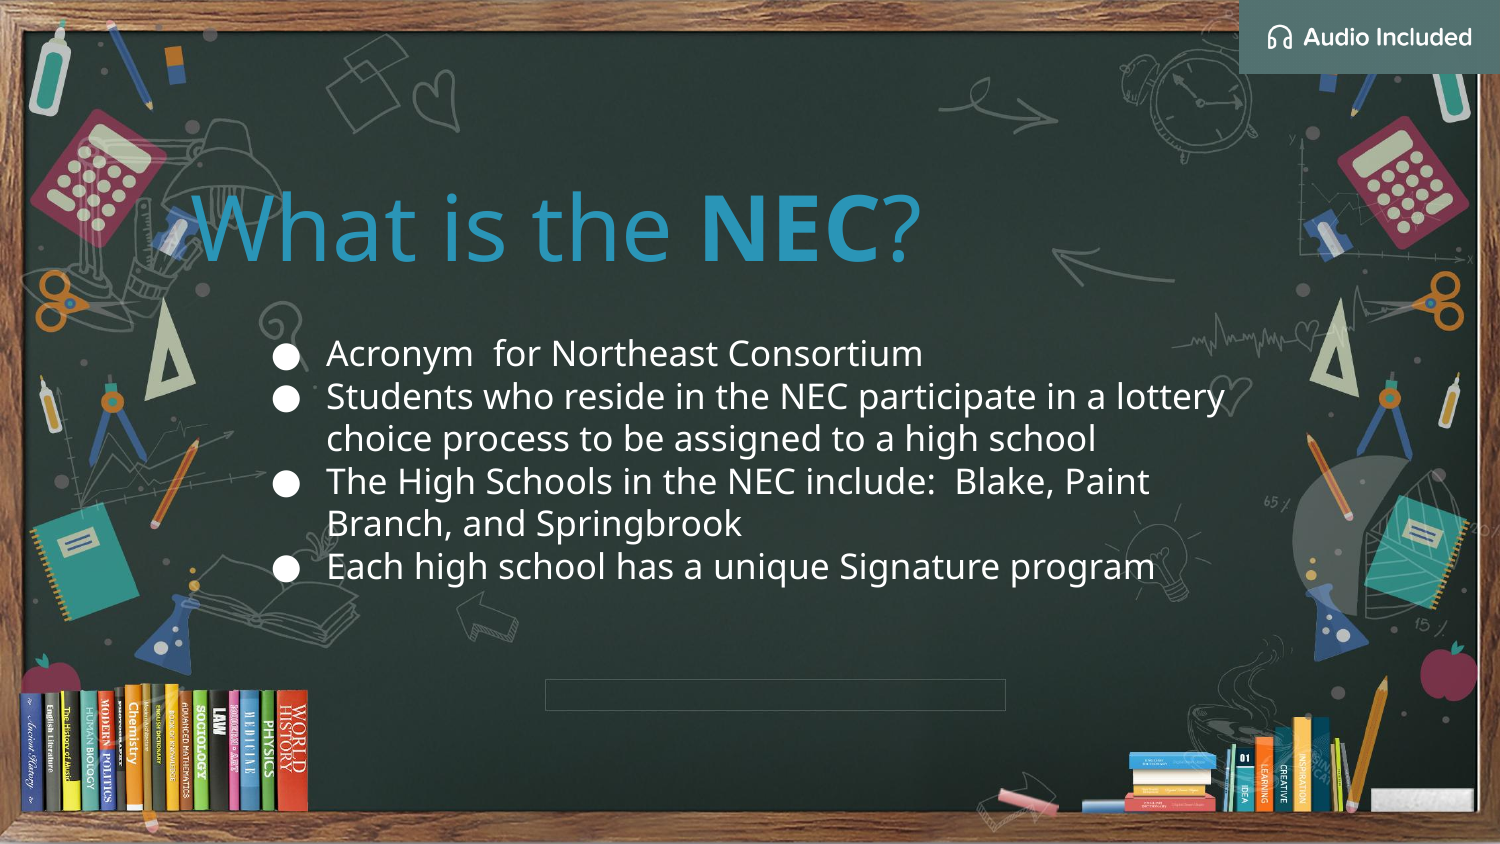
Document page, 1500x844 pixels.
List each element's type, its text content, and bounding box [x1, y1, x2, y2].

picture [0, 0, 1500, 844]
text_box Acronym for Northeast Consortium Students who reside in the NEC participate in a lottery choice process to be assigned to a high school The High Schools in the NEC include: Blake, Paint Branch, and Springbrook Each high school has a unique Signature program [235, 316, 1276, 602]
title What is the NEC? [175, 126, 1286, 324]
